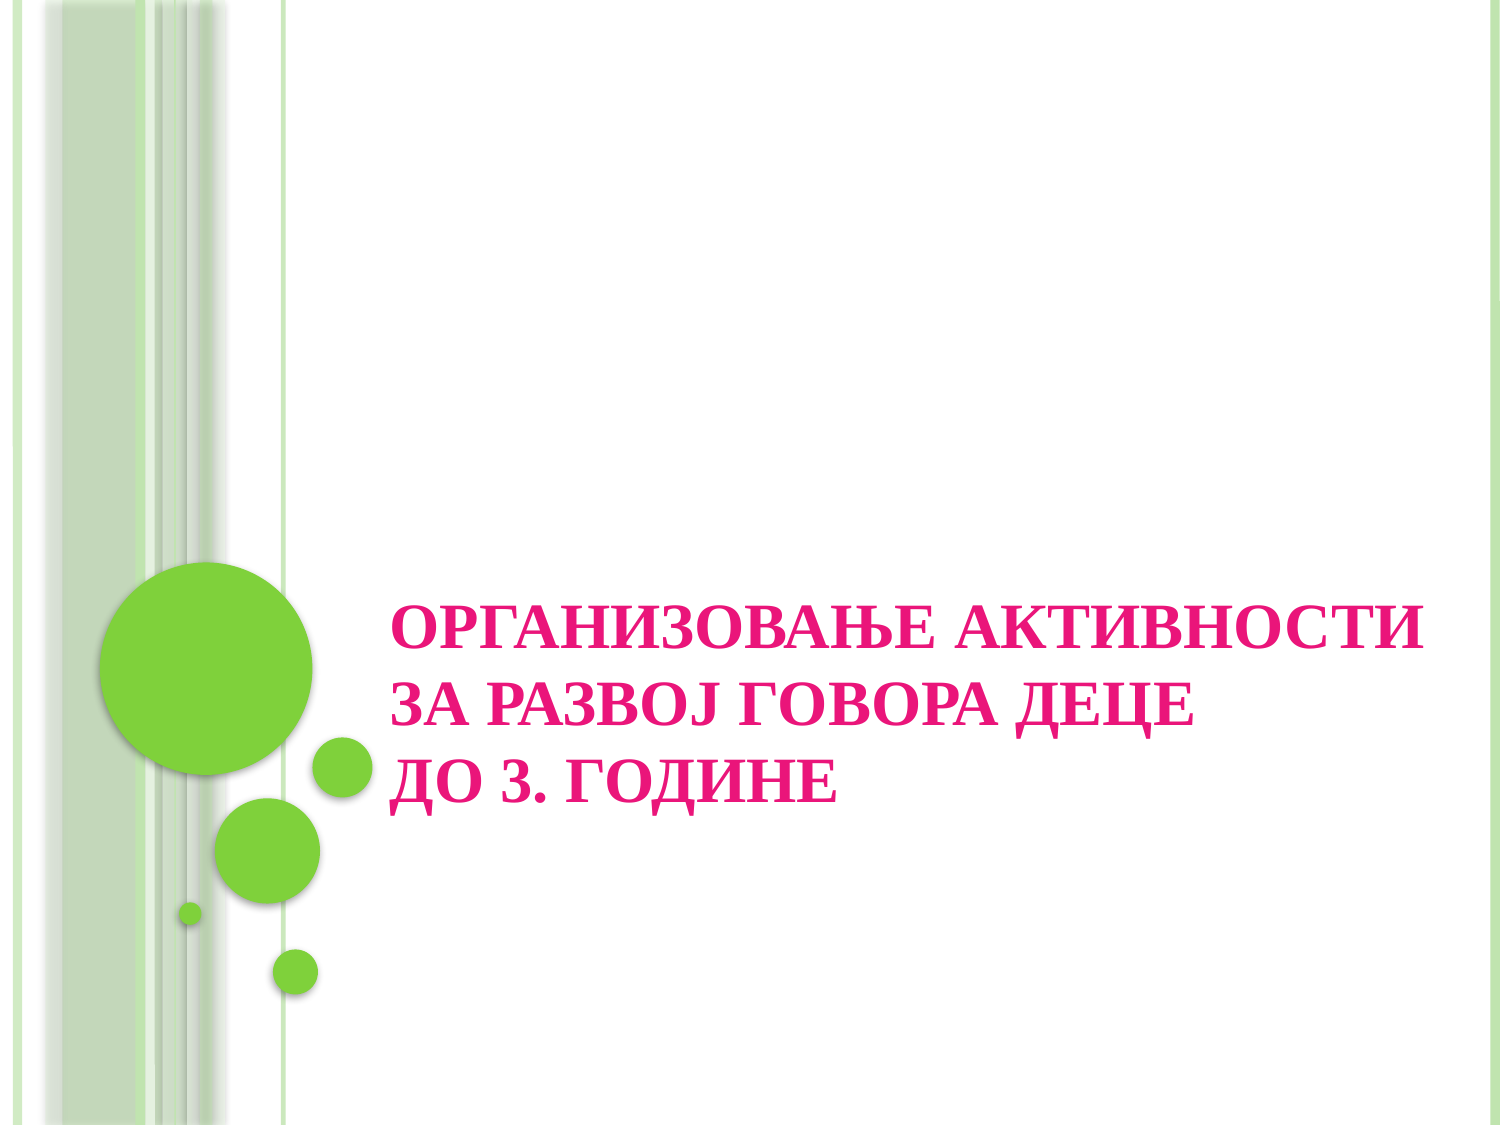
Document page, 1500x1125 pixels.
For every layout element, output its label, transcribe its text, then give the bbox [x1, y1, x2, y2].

title Организовање активности за развој говора деце до 3. године [375, 512, 1463, 824]
